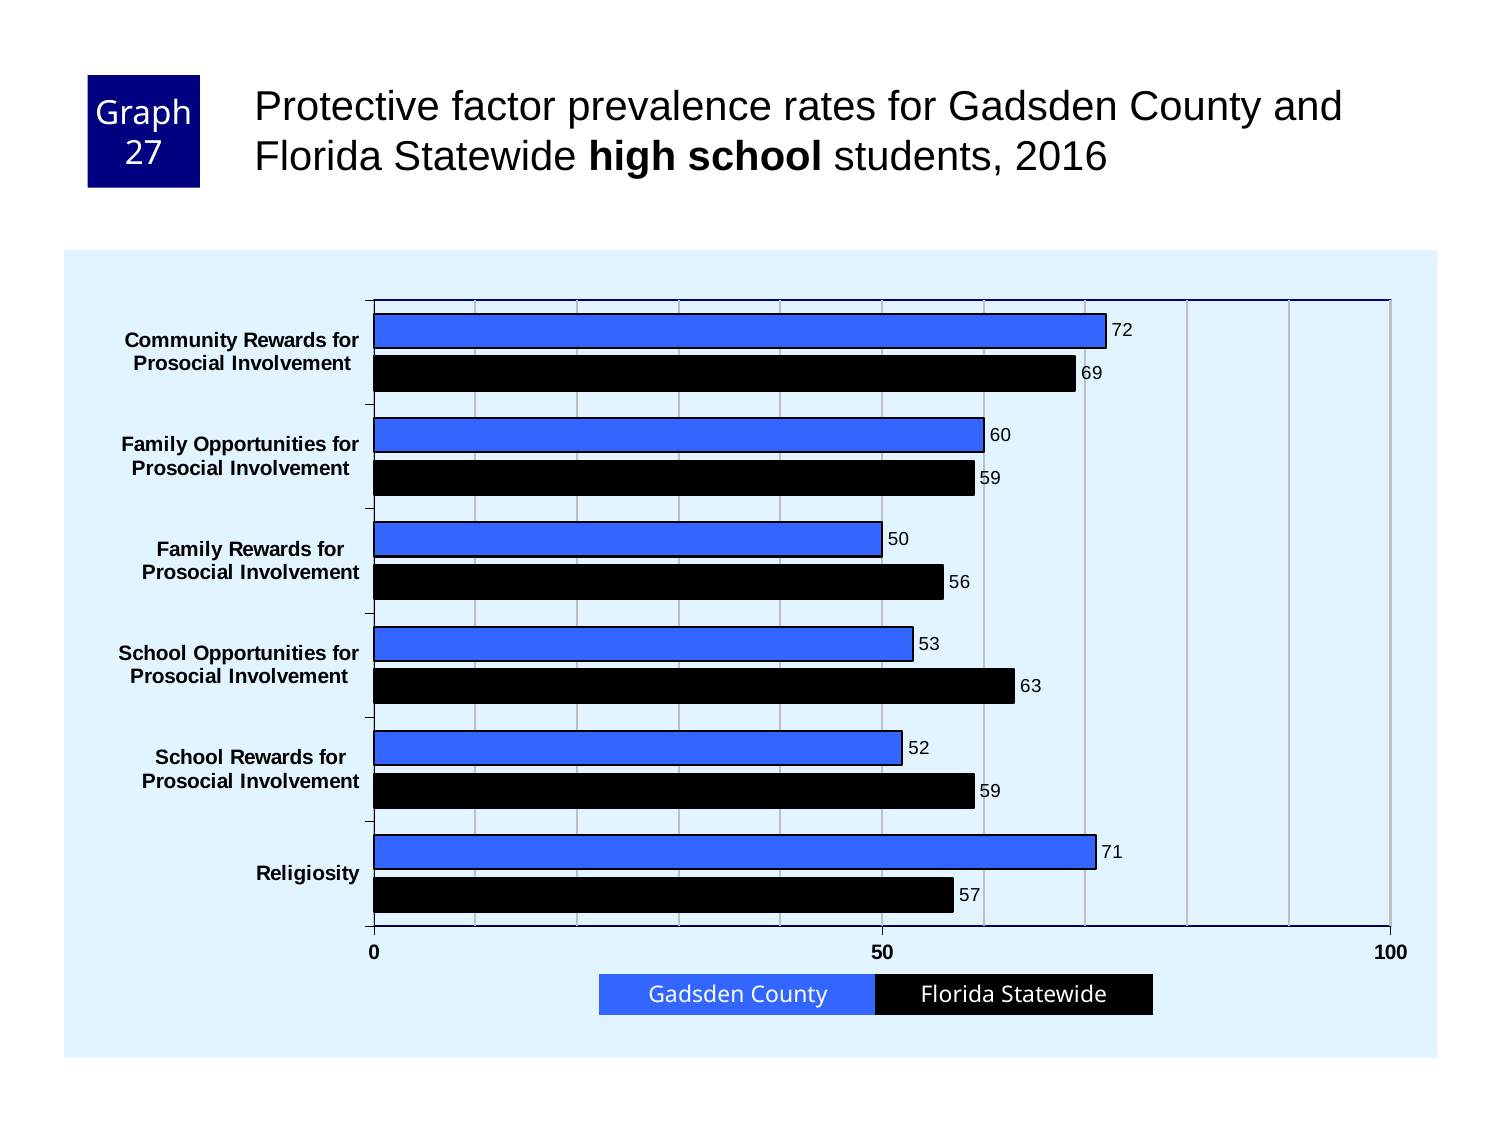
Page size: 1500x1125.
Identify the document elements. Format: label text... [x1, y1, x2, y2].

text_box Graph 27 [87, 75, 200, 188]
text_box Protective factor prevalence rates for Gadsden County and Florida Statewide high school students, 2016 [249, 75, 1438, 200]
chart [63, 249, 1438, 1059]
